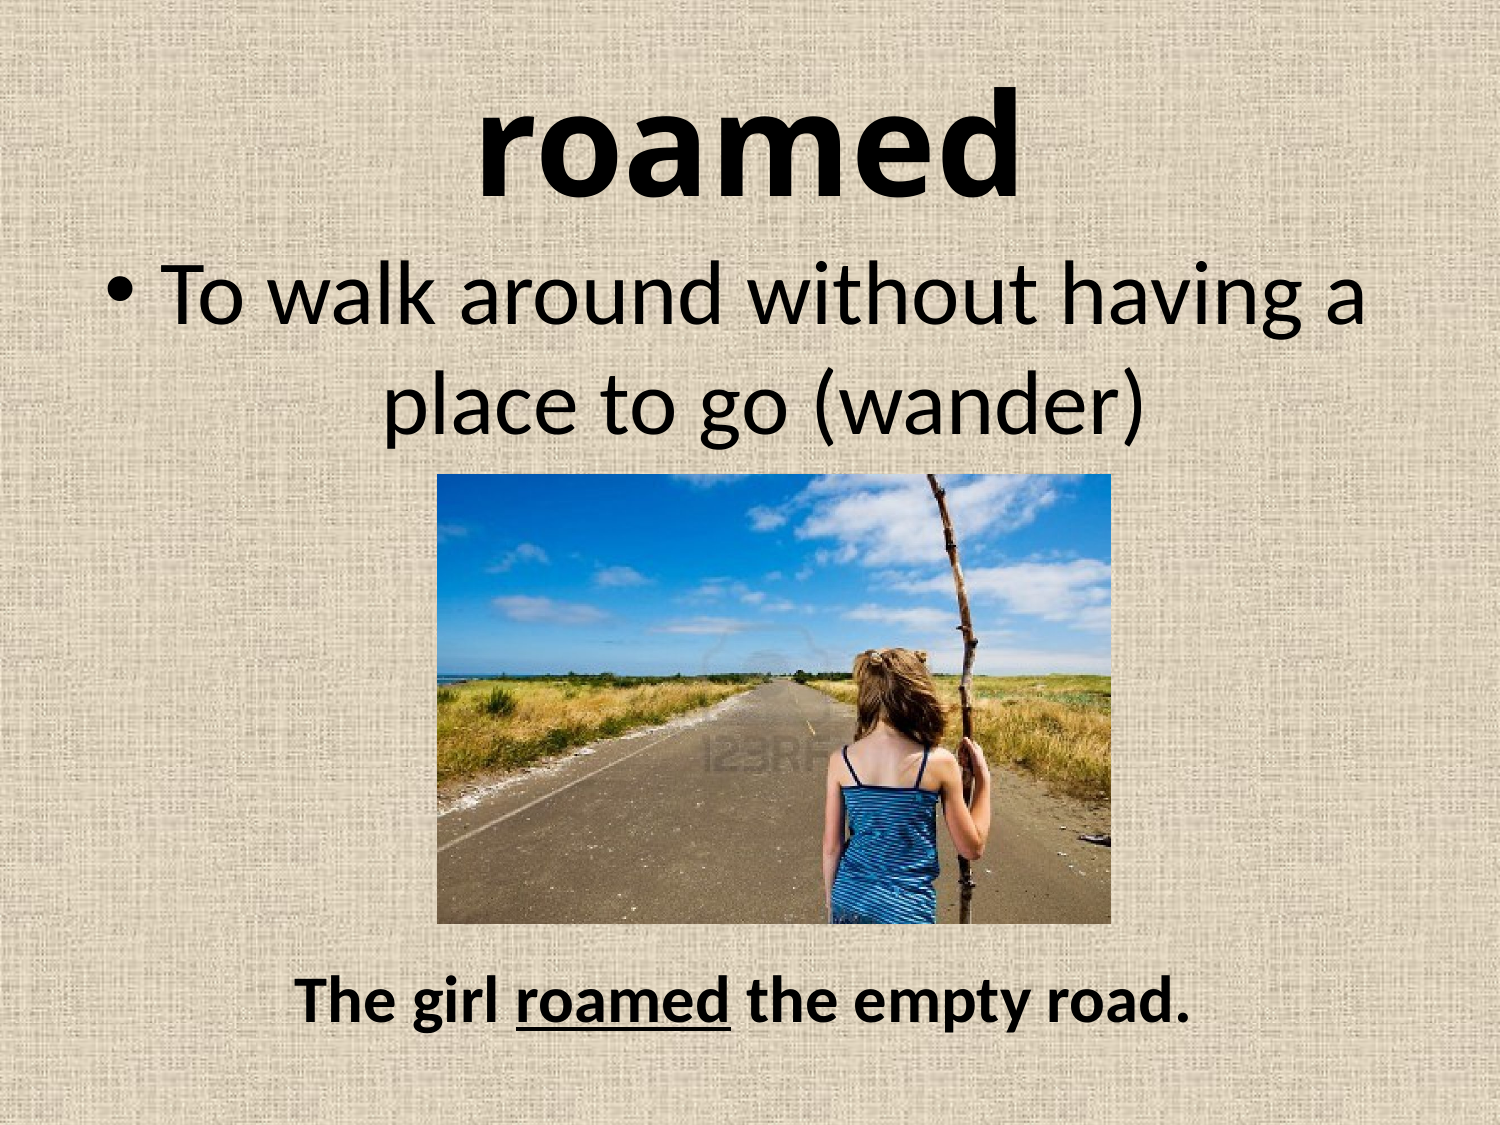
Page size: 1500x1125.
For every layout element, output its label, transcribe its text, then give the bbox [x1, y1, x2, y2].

text_box The girl roamed the empty road. [224, 948, 1263, 1043]
list To walk around without having a place to go (wander) [62, 224, 1413, 968]
picture [0, 0, 1500, 1125]
title roamed [75, 45, 1425, 233]
